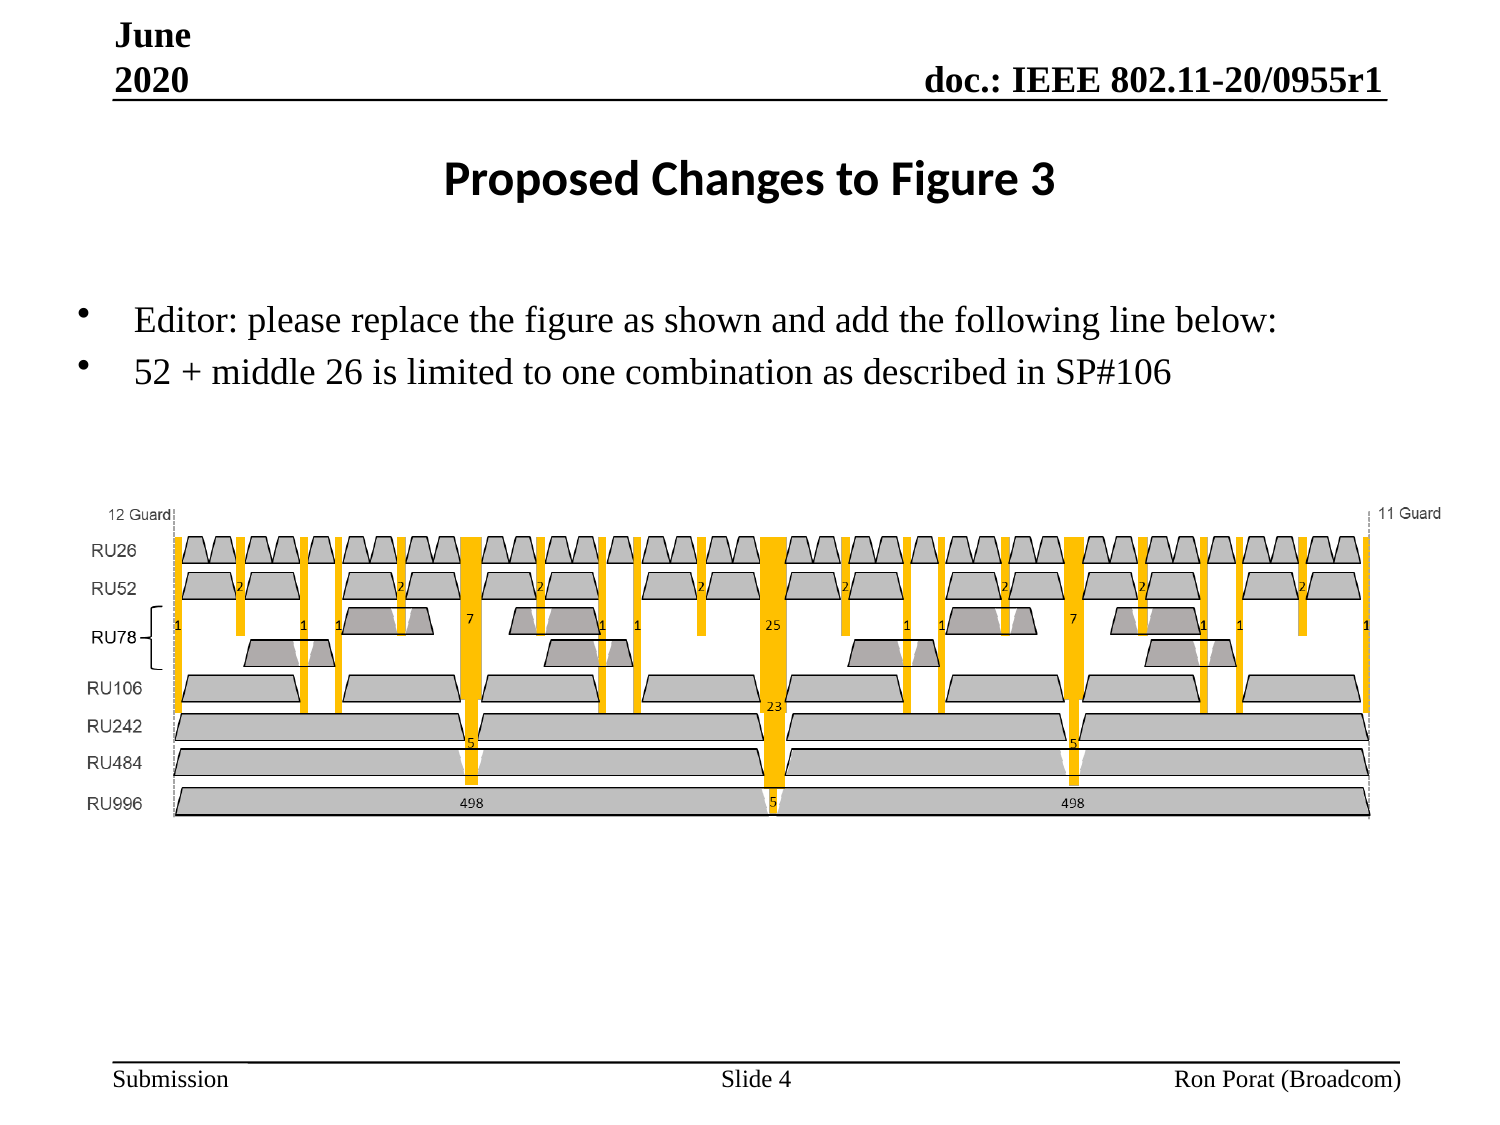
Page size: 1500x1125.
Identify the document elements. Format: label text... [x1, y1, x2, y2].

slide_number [114, 54, 270, 101]
text_box Editor: please replace the figure as shown and add the following line below: 52 + middle 26 is limited to one combination as described in SP#106 [62, 287, 1450, 1025]
title Proposed Changes to Figure 3 [112, 112, 1388, 238]
picture [74, 499, 1451, 824]
footer Ron Porat (Broadcom) [1135, 1061, 1402, 1093]
slide_number Slide 4 [712, 1061, 800, 1093]
